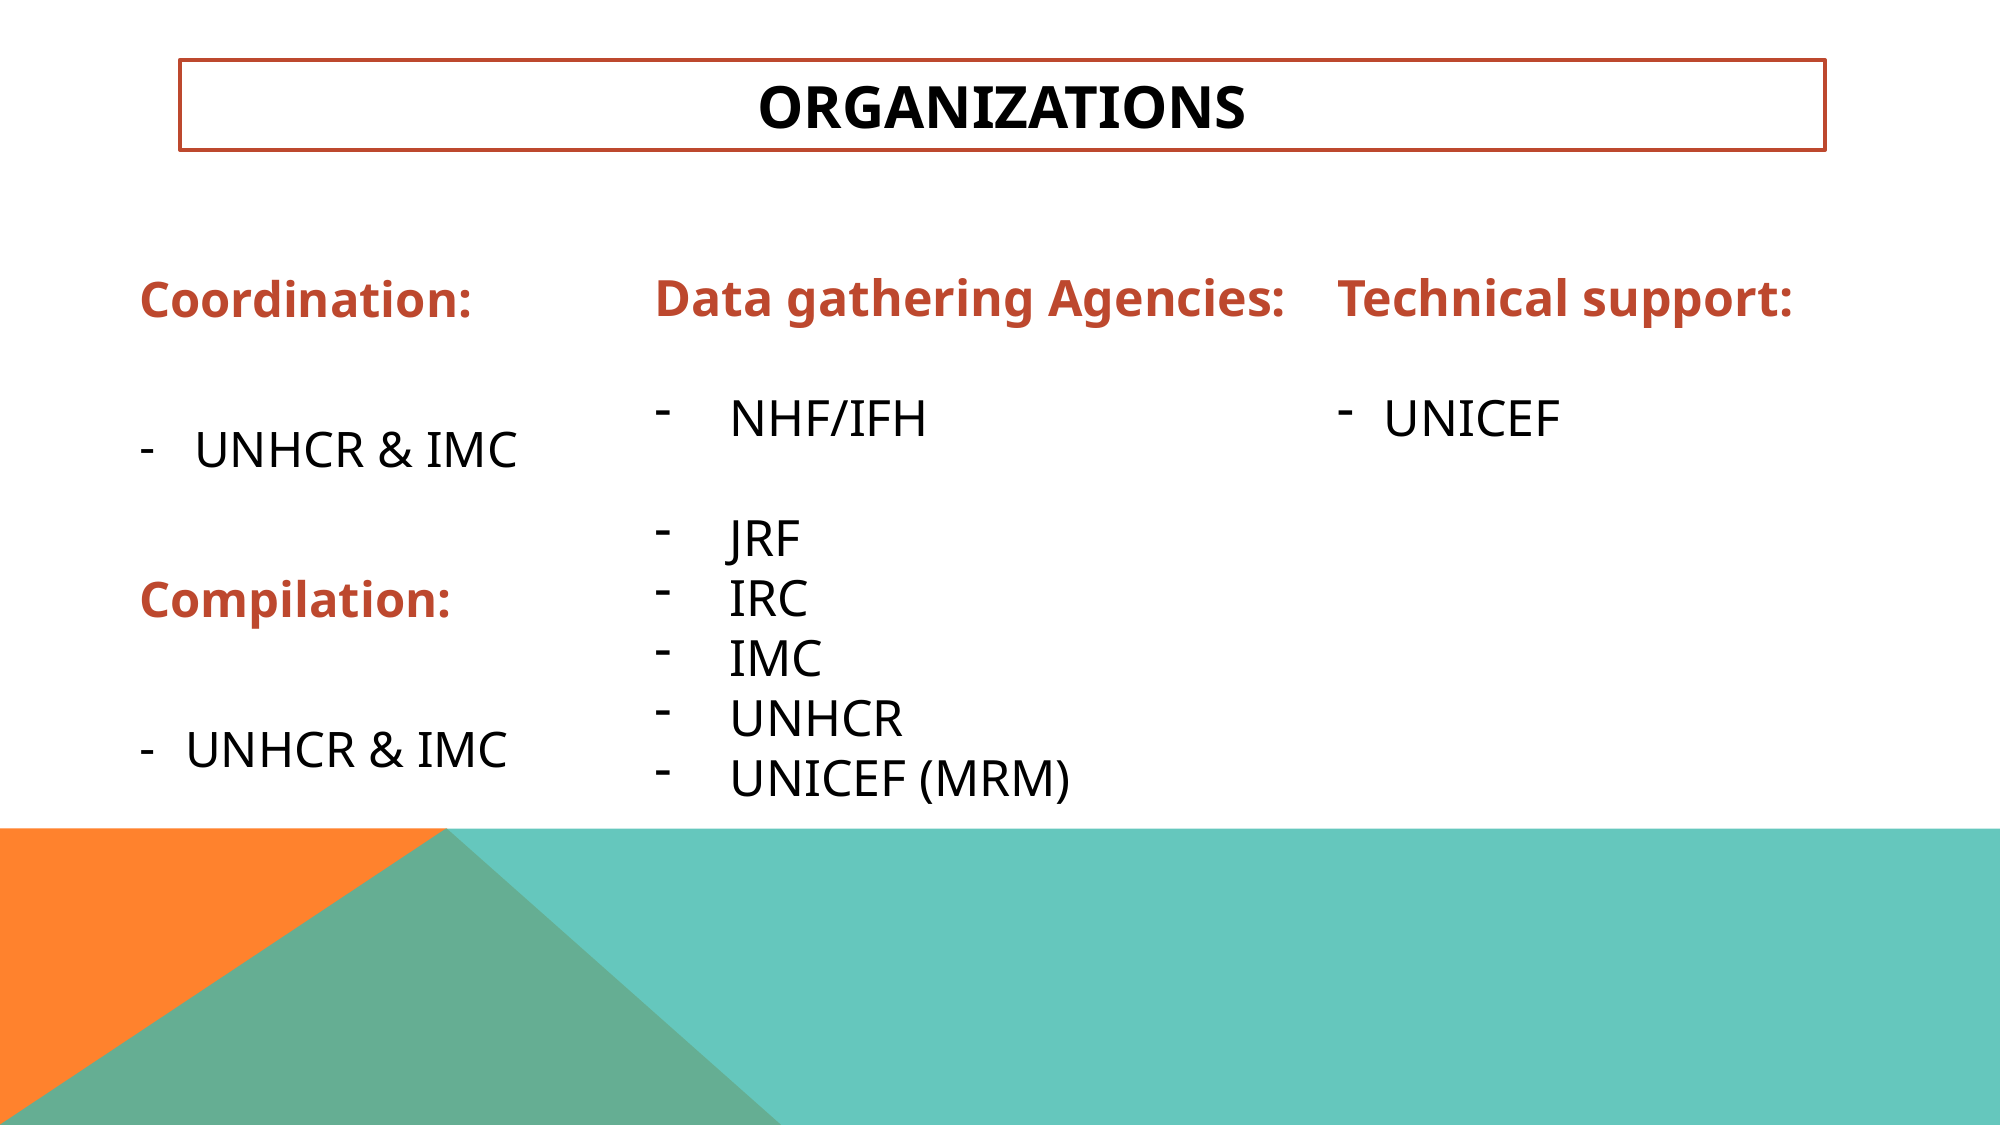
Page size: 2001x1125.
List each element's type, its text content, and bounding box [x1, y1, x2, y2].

text_box Data gathering Agencies: NHF/IFH JRF IRC IMC UNHCR UNICEF (MRM) [639, 258, 1323, 884]
text_box Technical support: UNICEF [1322, 258, 2000, 614]
list Coordination: UNHCR & IMC Compilation: UNHCR & IMC [124, 260, 593, 790]
title Organizations [178, 58, 1827, 152]
